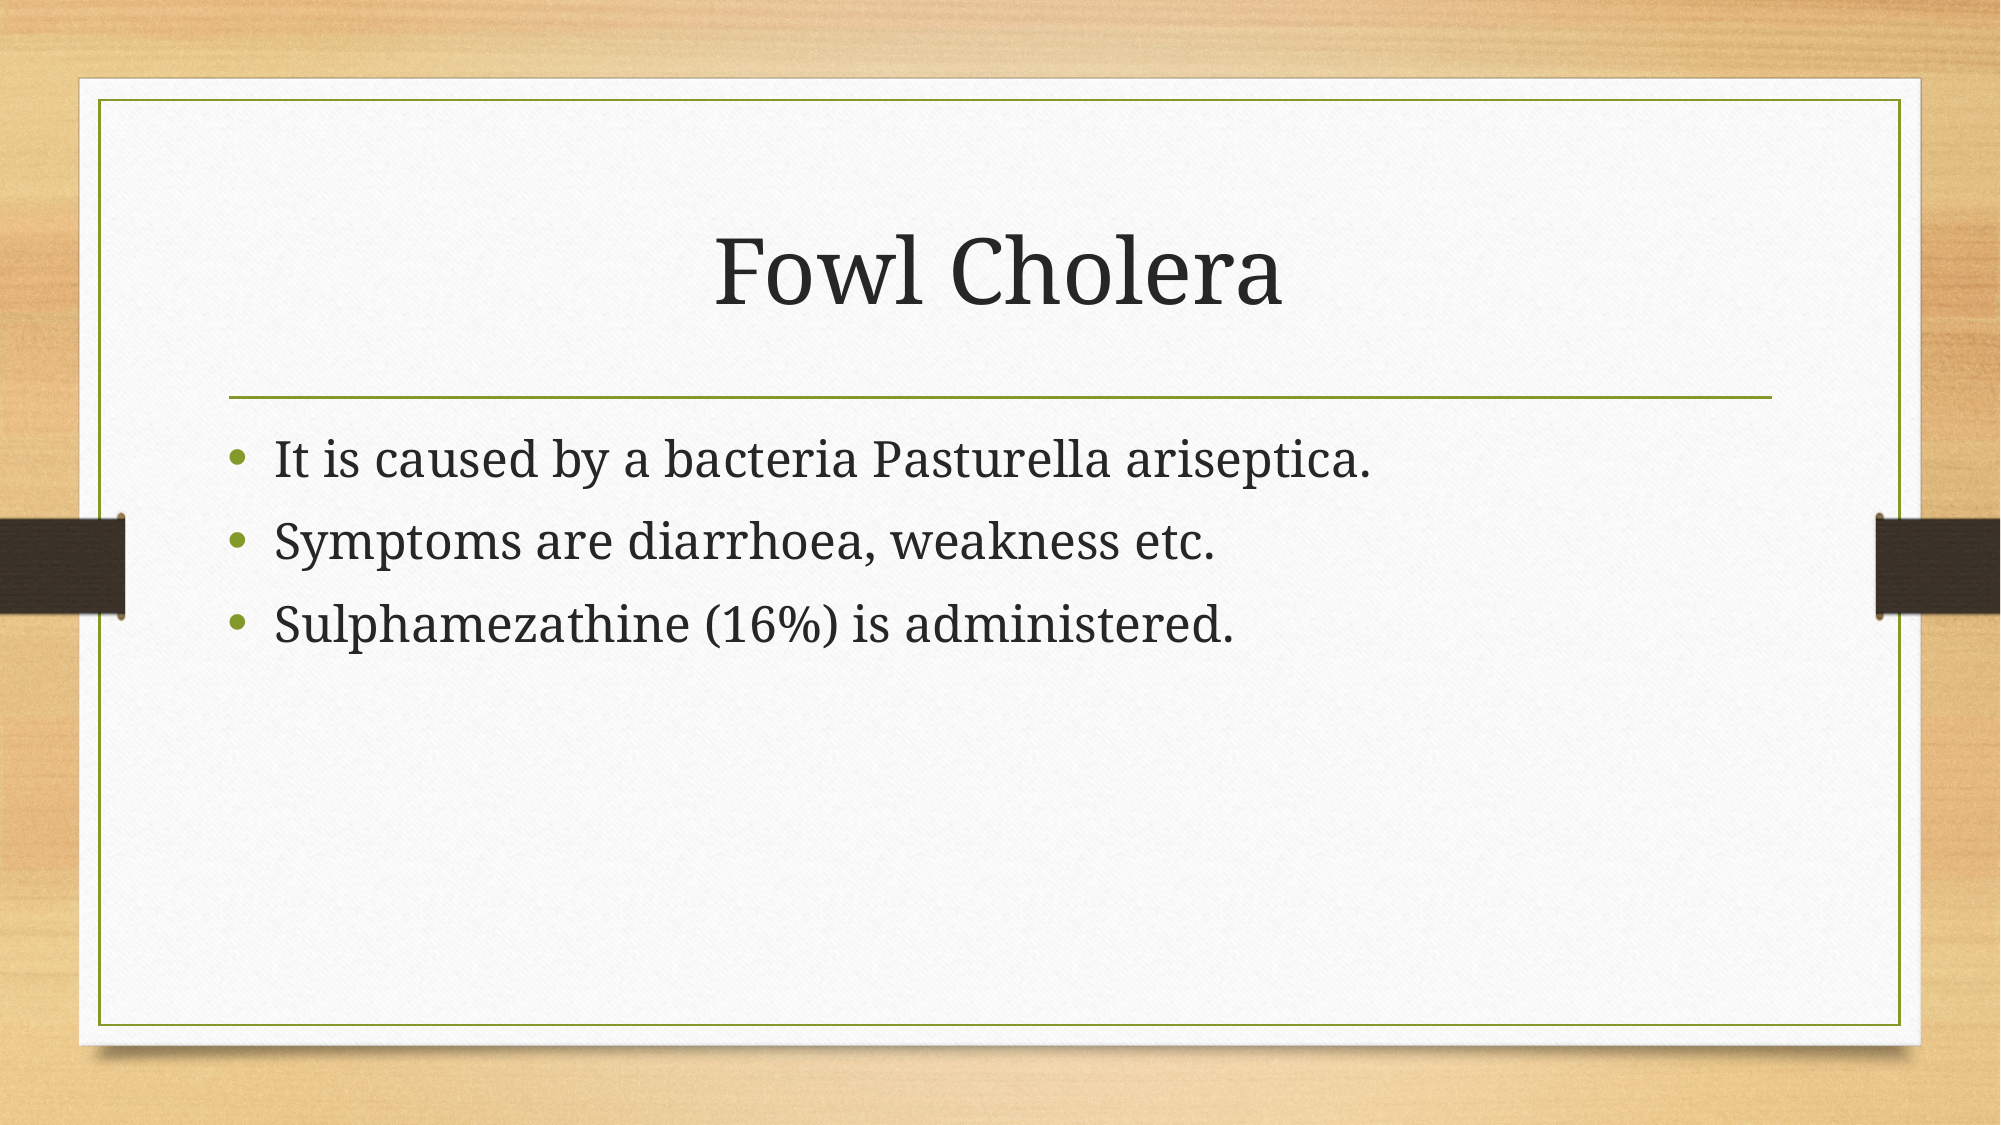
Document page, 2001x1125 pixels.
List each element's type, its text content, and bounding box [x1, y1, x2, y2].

picture [0, 0, 2001, 1125]
title Fowl Cholera [212, 161, 1788, 375]
list It is caused by a bacteria Pasturella ariseptica. Symptoms are diarrhoea, weakness etc. Sulphamezathine (16%) is administered. [212, 419, 1788, 964]
